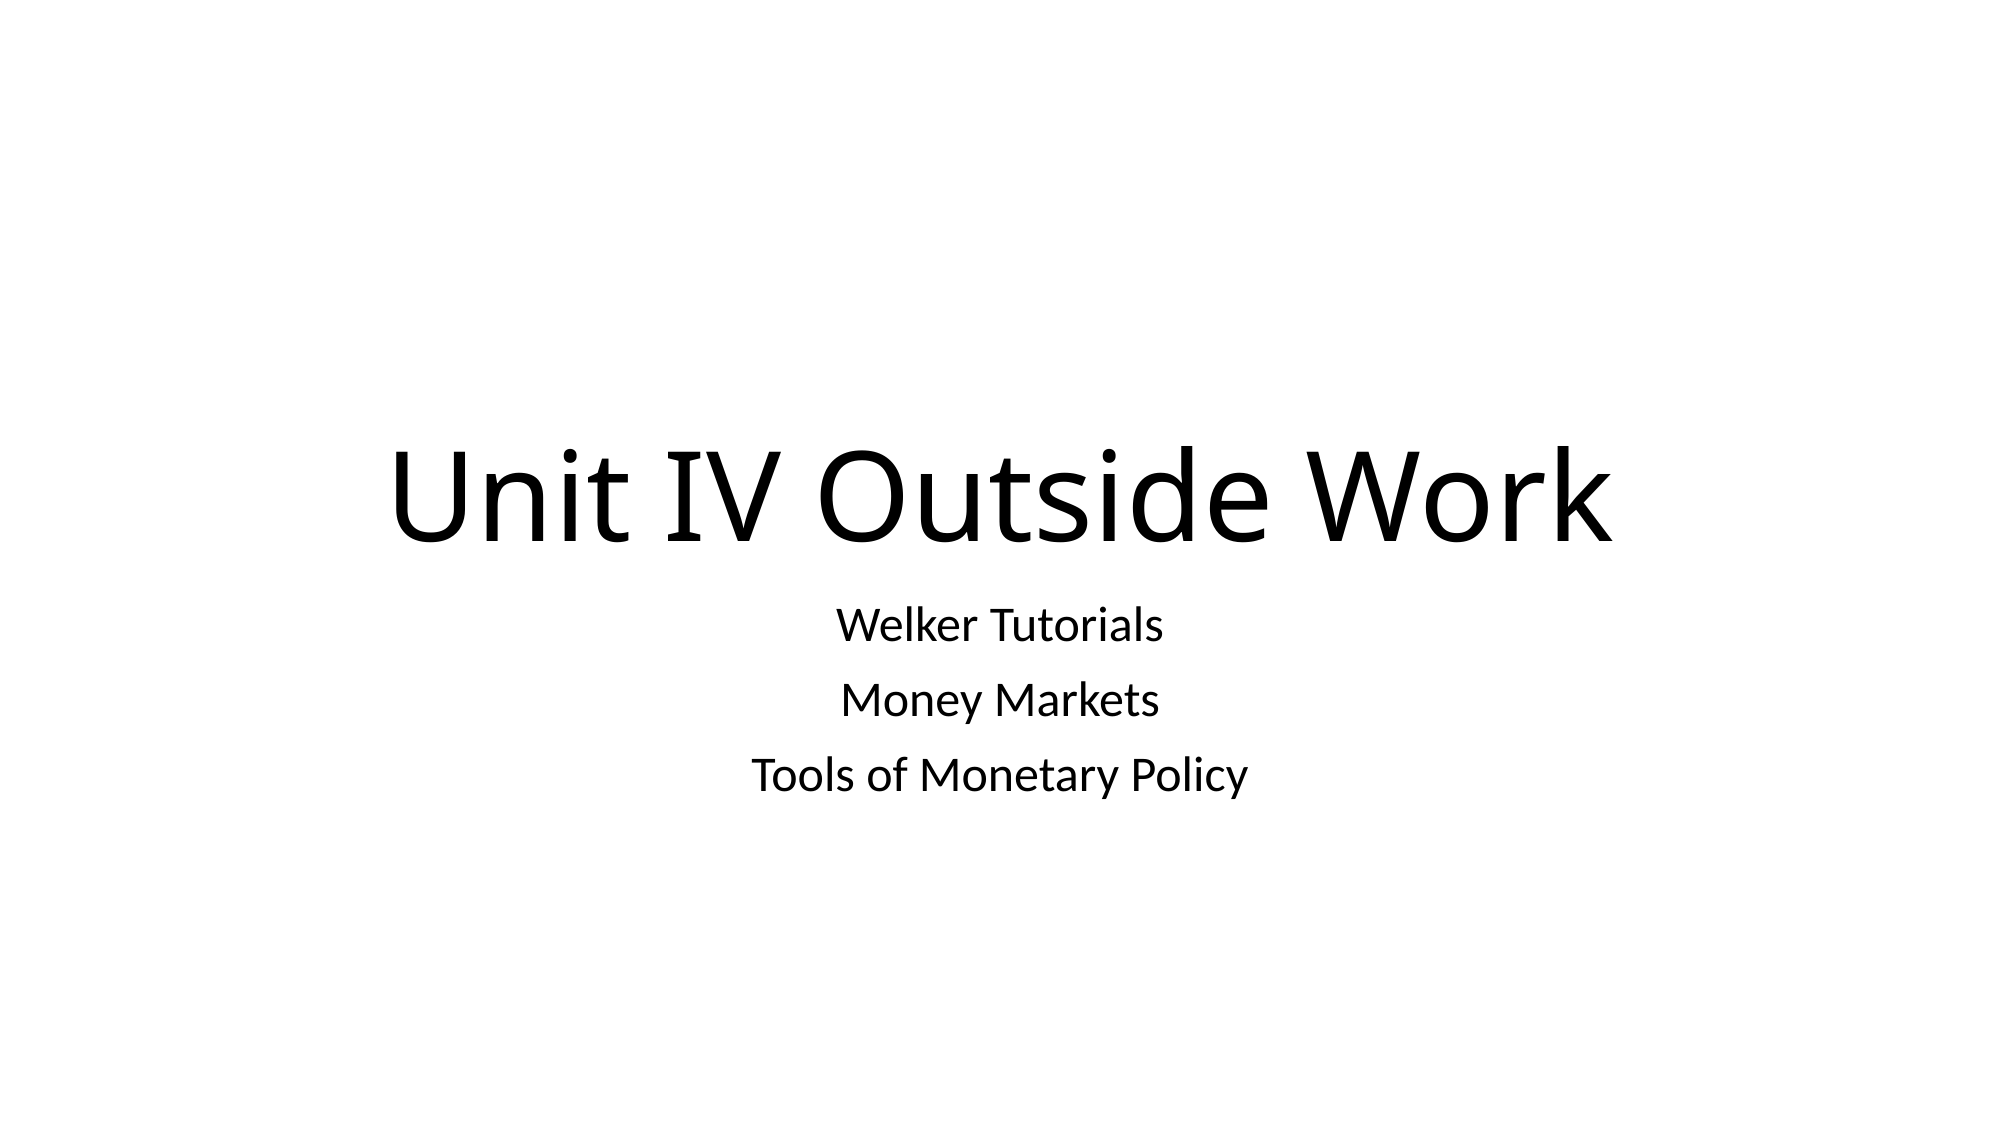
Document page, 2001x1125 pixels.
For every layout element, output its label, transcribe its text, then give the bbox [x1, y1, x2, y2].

subtitle Welker Tutorials Money Markets Tools of Monetary Policy [249, 590, 1750, 863]
title Unit IV Outside Work [249, 184, 1750, 576]
